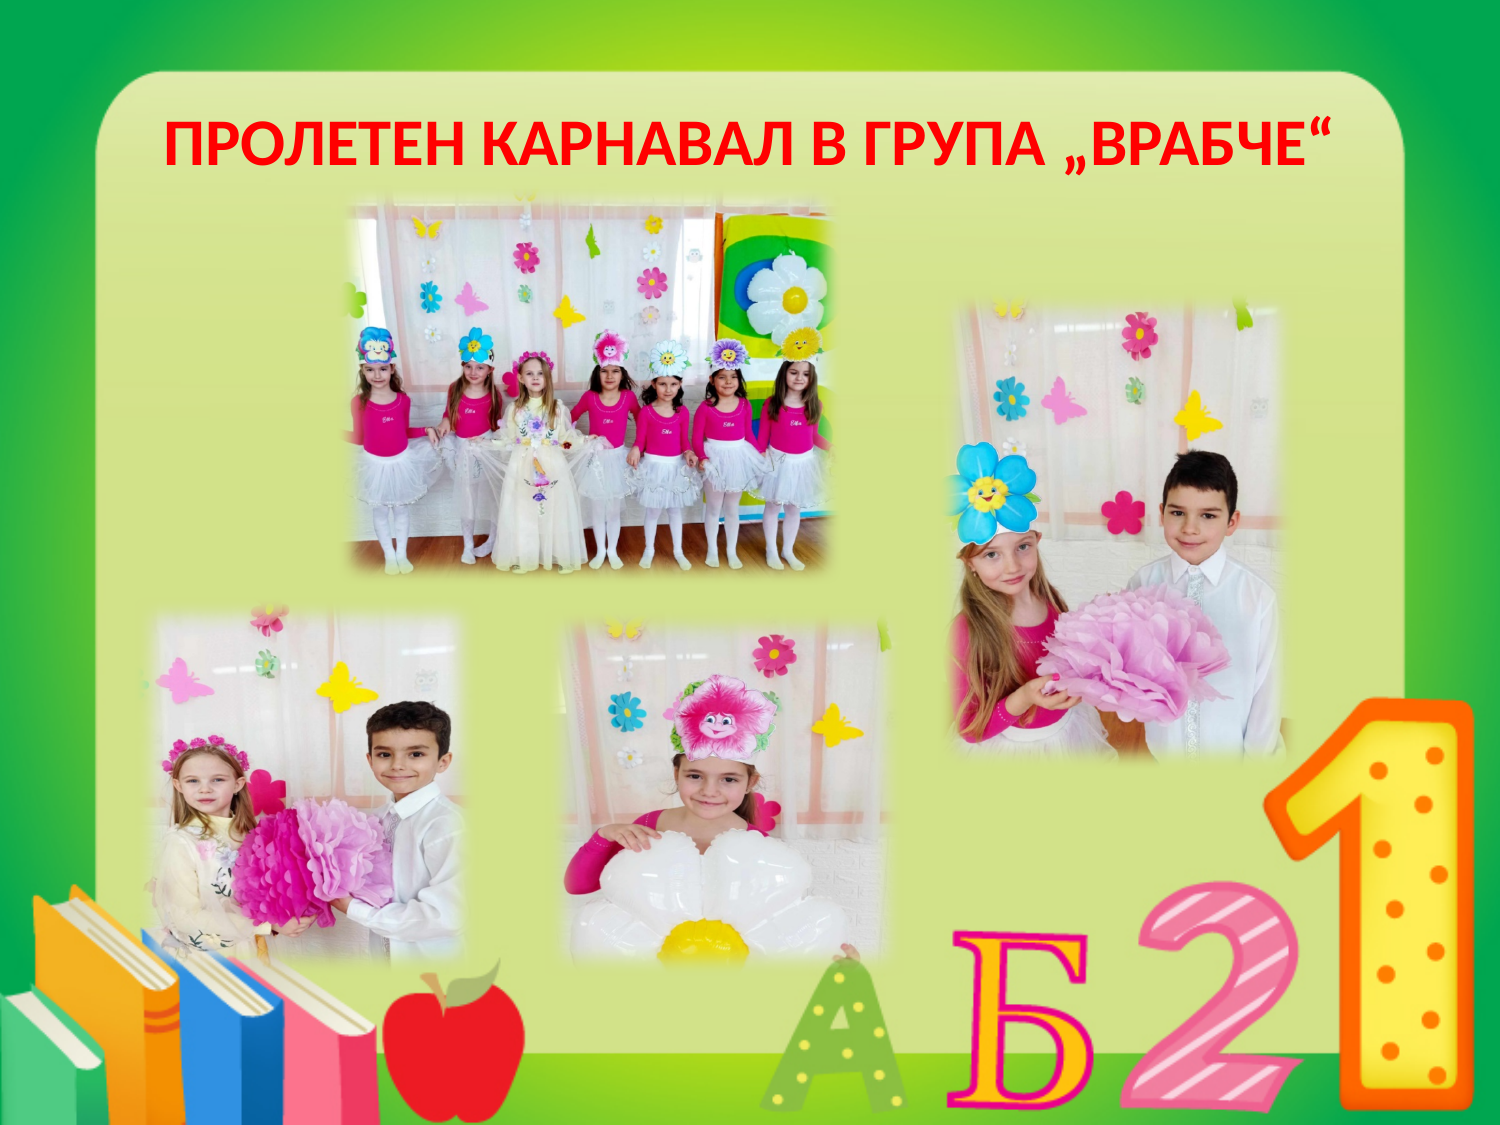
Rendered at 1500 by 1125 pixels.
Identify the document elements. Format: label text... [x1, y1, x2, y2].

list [336, 184, 842, 587]
title ПРОЛЕТЕН КАРНАВАЛ В ГРУПА „ВРАБЧЕ“ [93, 45, 1407, 233]
picture [0, 0, 1500, 1125]
